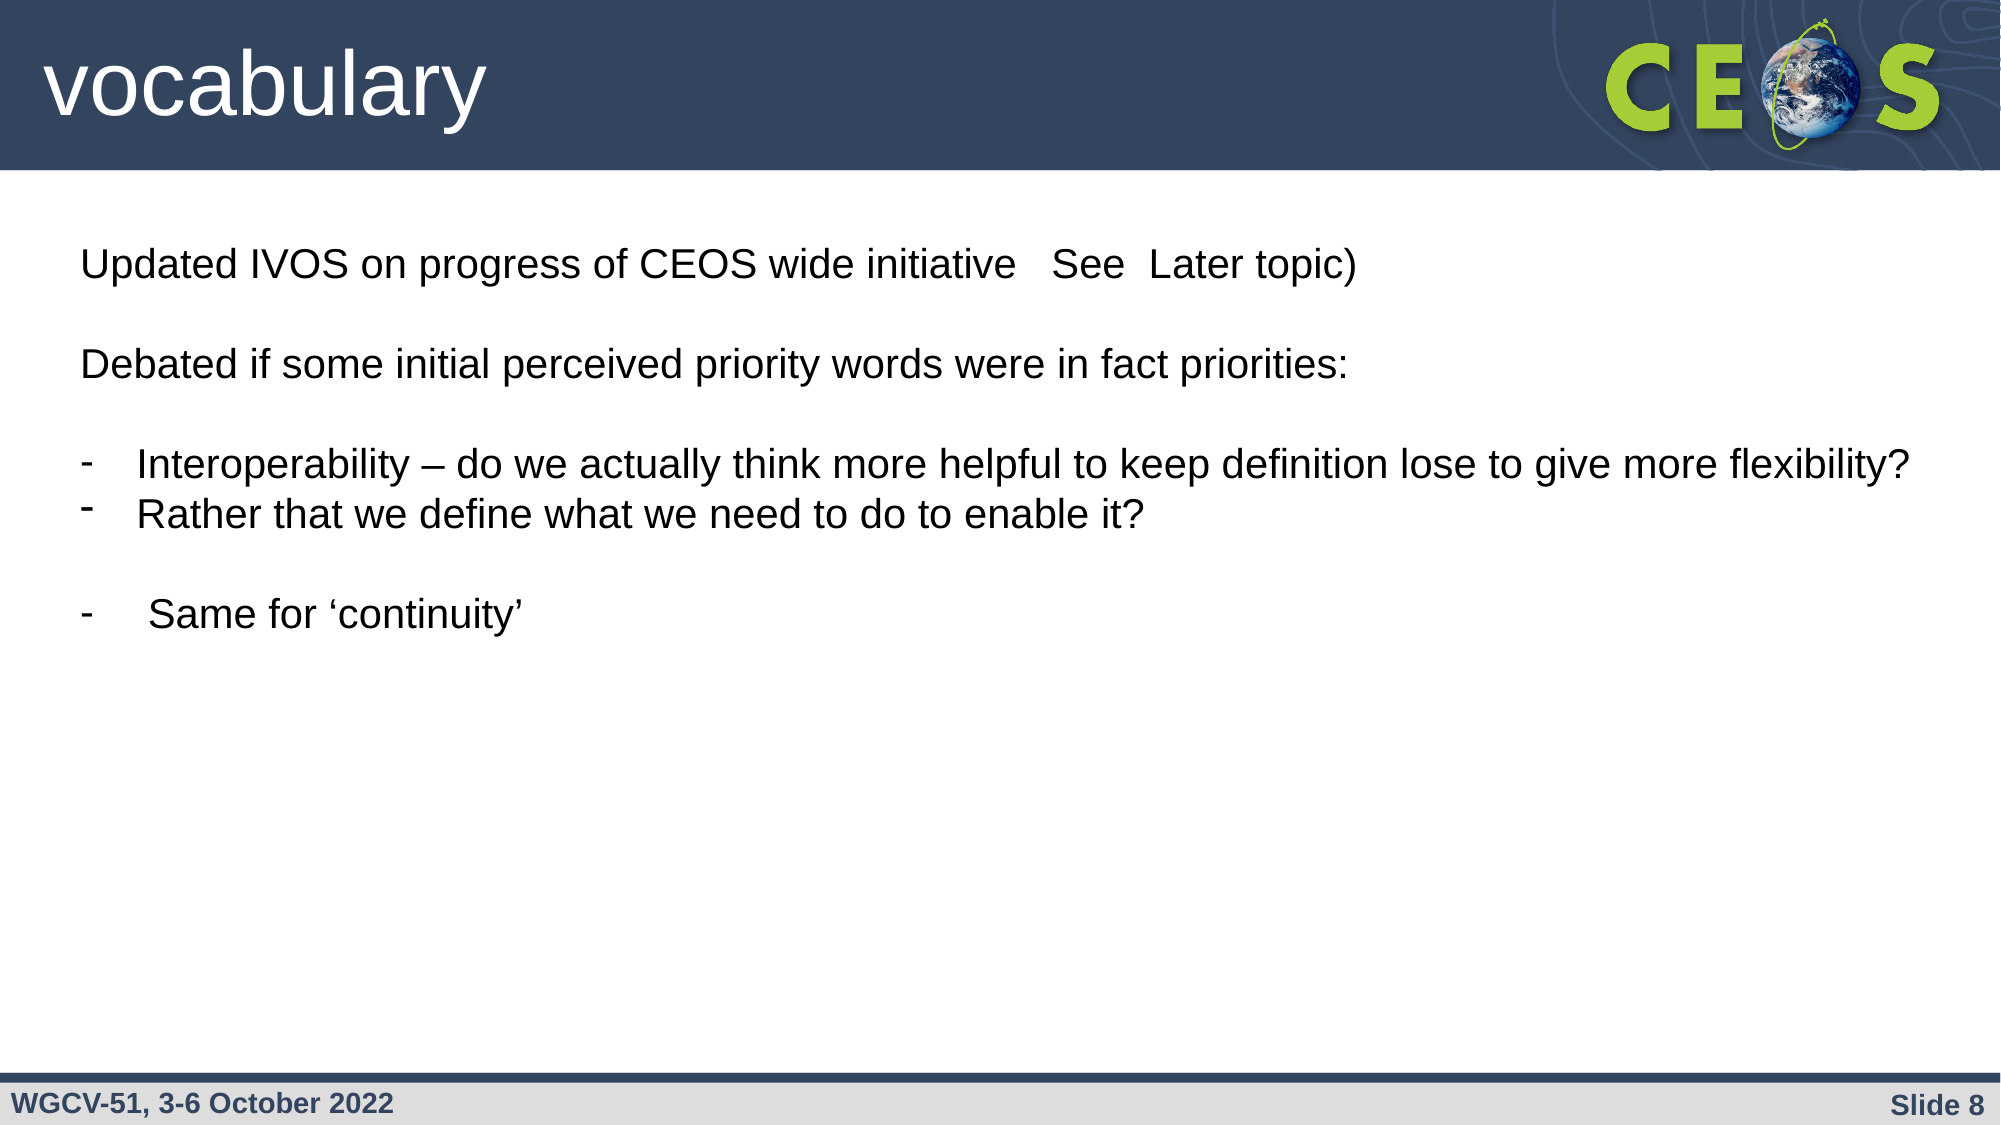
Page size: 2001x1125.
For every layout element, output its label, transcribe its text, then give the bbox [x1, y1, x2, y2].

picture [1606, 18, 1939, 150]
text_box Updated IVOS on progress of CEOS wide initiative See Later topic) Debated if some initial perceived priority words were in fact priorities: Interoperability – do we actually think more helpful to keep definition lose to give more flexibility? Rather that we define what we need to do to enable it? Same for ‘continuity’ [65, 229, 1935, 644]
title vocabulary [28, 28, 1569, 157]
